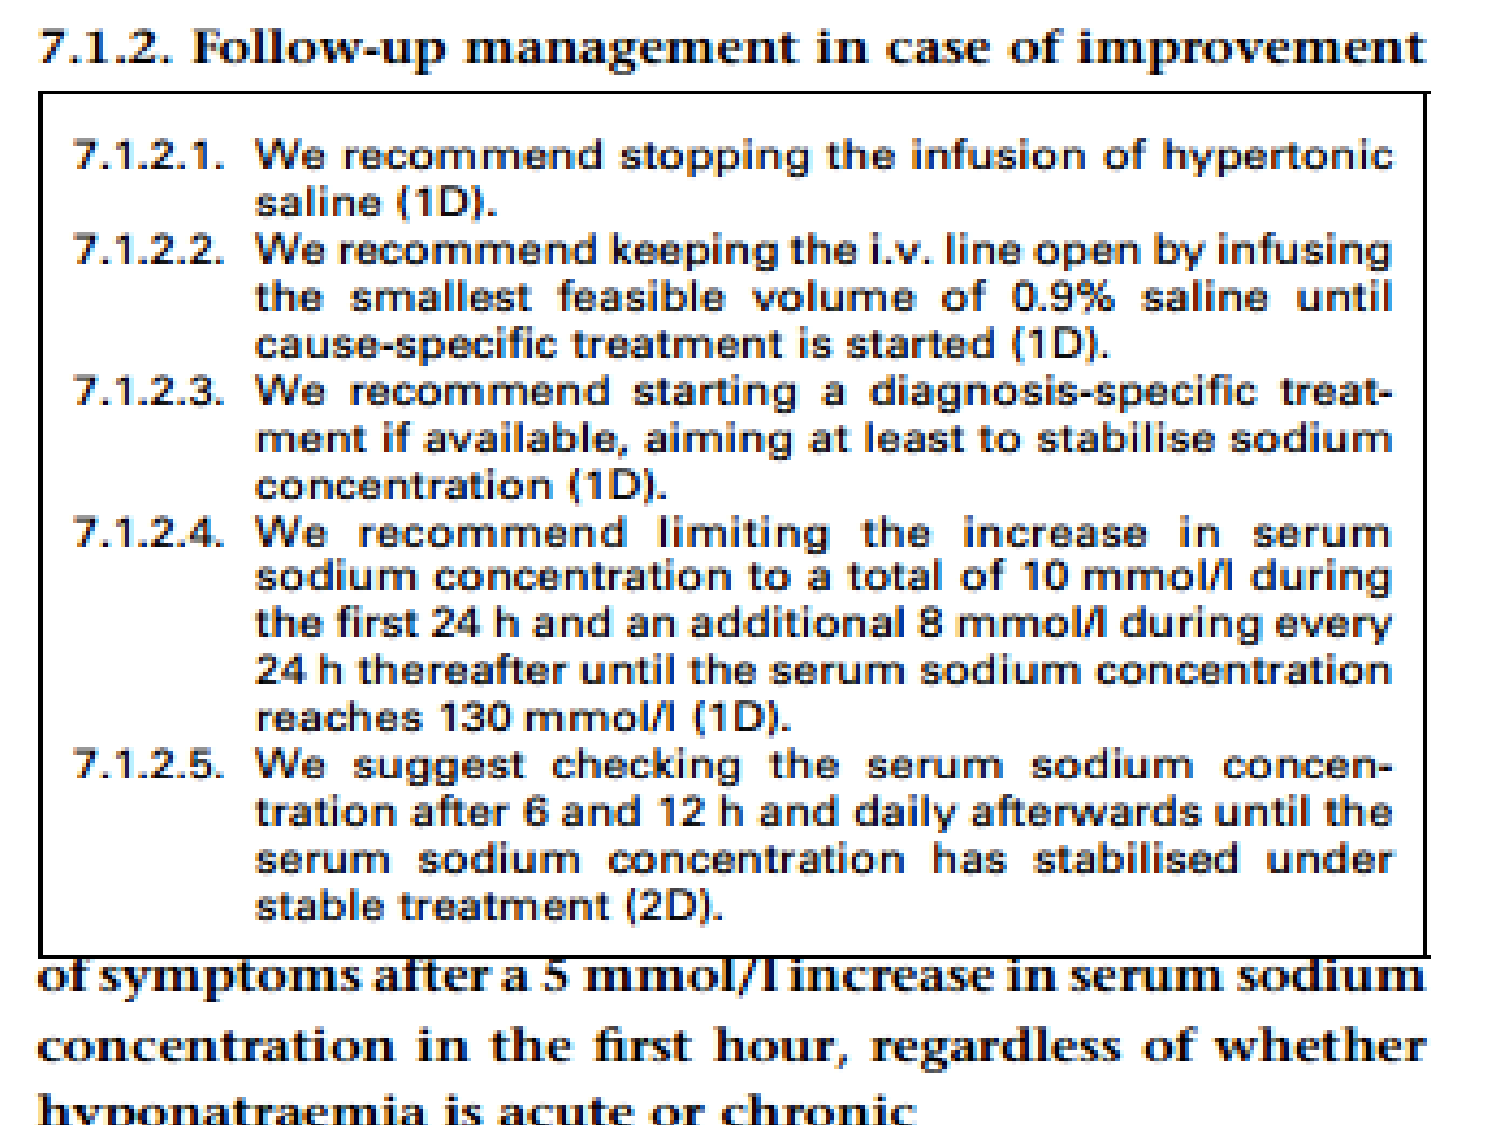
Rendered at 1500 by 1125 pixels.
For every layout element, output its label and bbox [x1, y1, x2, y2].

list [0, 0, 1476, 1125]
